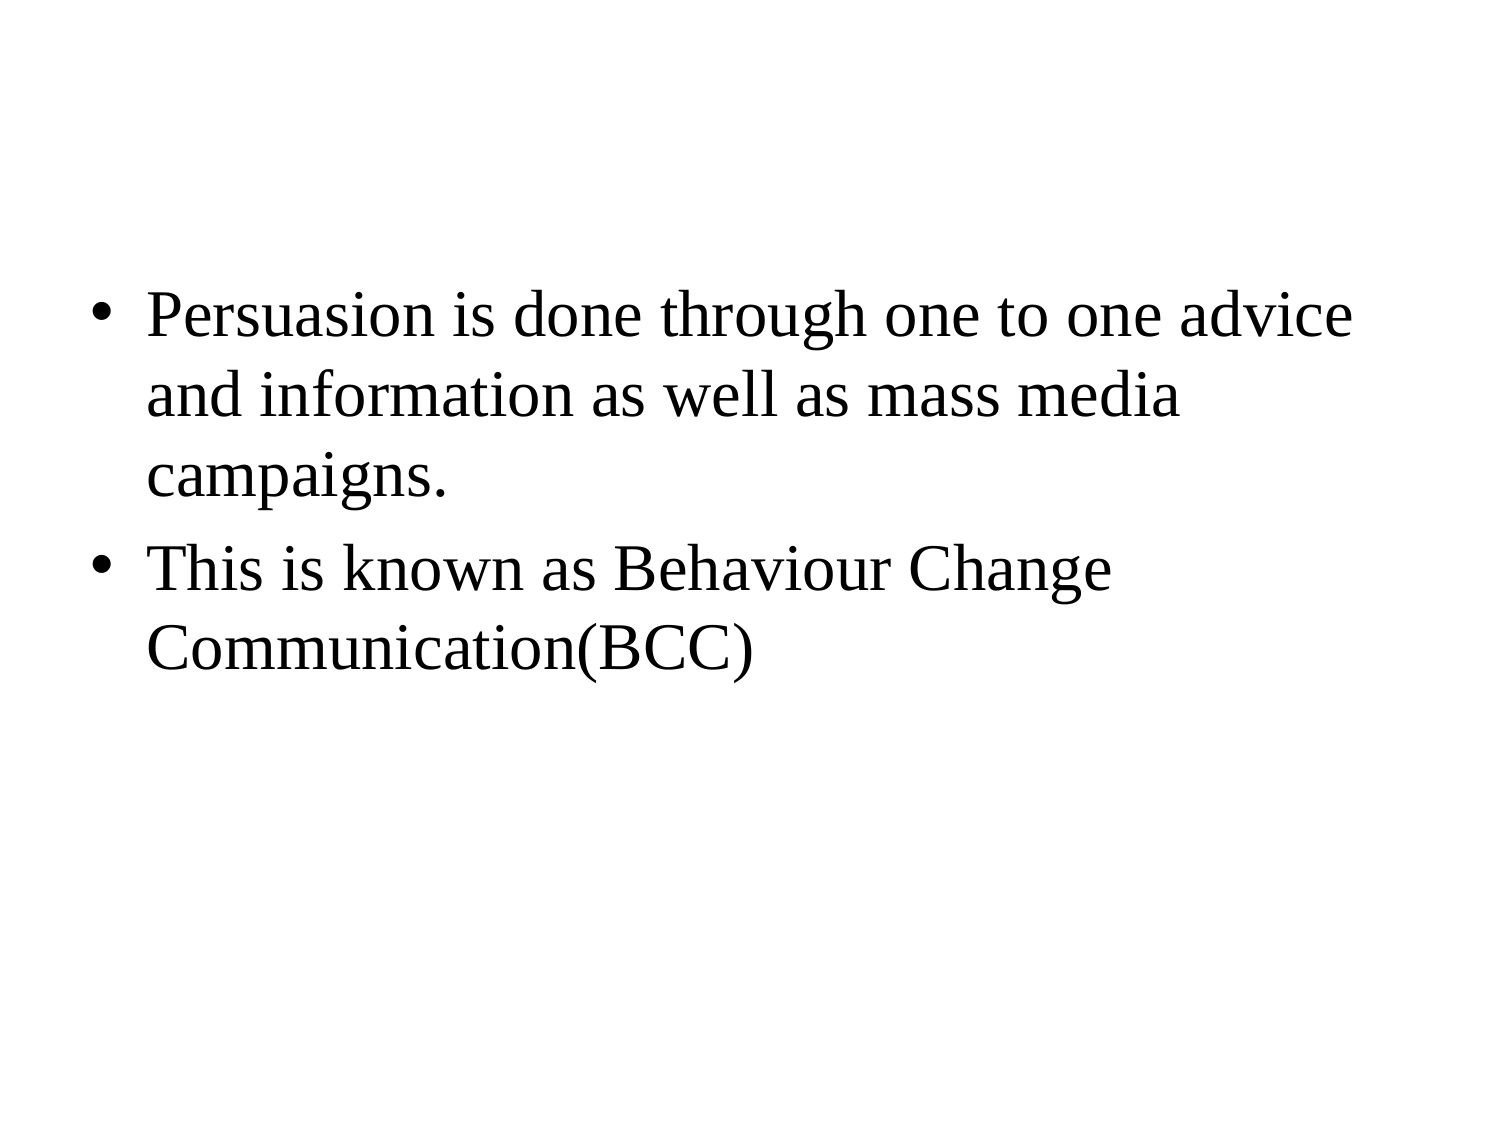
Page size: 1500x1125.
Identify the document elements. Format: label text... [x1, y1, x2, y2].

list Persuasion is done through one to one advice and information as well as mass media campaigns. This is known as Behaviour Change Communication(BCC) [75, 262, 1425, 1005]
